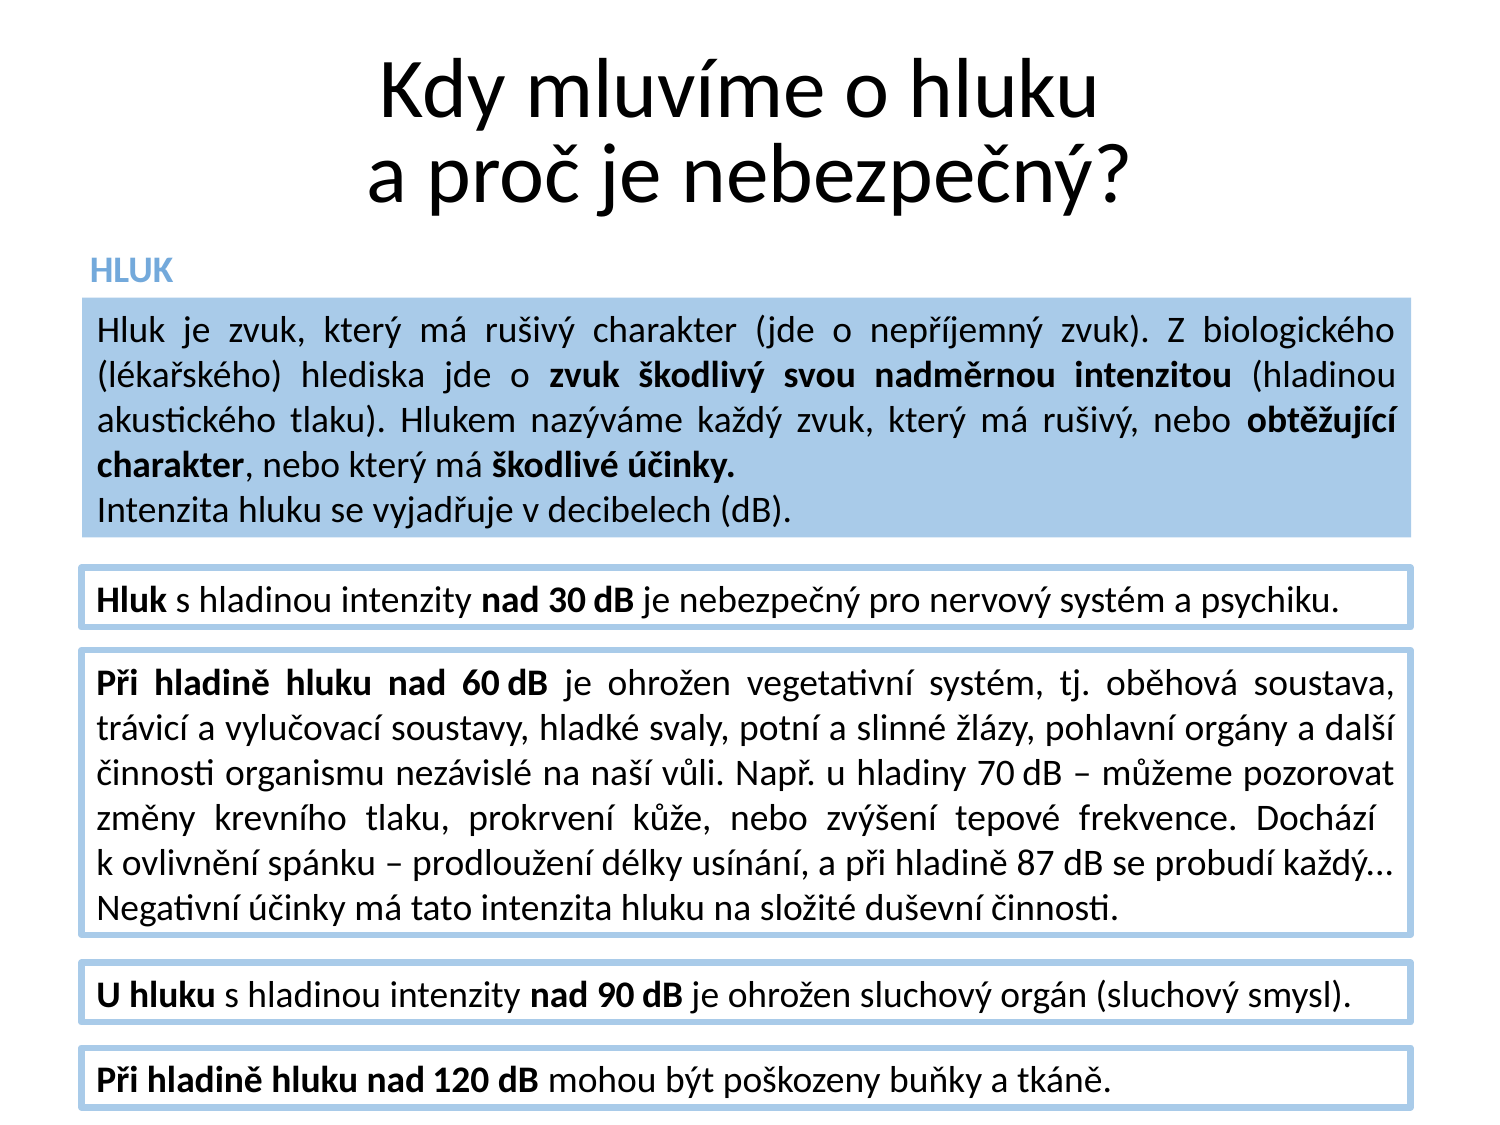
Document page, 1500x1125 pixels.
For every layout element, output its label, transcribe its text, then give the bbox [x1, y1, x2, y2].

text_box Hluk je zvuk, který má rušivý charakter (jde o nepříjemný zvuk). Z biologického (lékařského) hlediska jde o zvuk škodlivý svou nadměrnou intenzitou (hladinou akustického tlaku). Hlukem nazýváme každý zvuk, který má rušivý, nebo obtěžující charakter, nebo který má škodlivé účinky. Intenzita hluku se vyjadřuje v decibelech (dB). [82, 297, 1412, 538]
text_box Hluk s hladinou intenzity nad 30 dB je nebezpečný pro nervový systém a psychiku. [81, 567, 1411, 628]
text_box U hluku s hladinou intenzity nad 90 dB je ohrožen sluchový orgán (sluchový smysl). [81, 962, 1411, 1023]
text_box Při hladině hluku nad 60 dB je ohrožen vegetativní systém, tj. oběhová soustava, trávicí a vylučovací soustavy, hladké svaly, potní a slinné žlázy, pohlavní orgány a další činnosti organismu nezávislé na naší vůli. Např. u hladiny 70 dB – můžeme pozorovat změny krevního tlaku, prokrvení kůže, nebo zvýšení tepové frekvence. Dochází k ovlivnění spánku – prodloužení délky usínání, a při hladině 87 dB se probudí každý... Negativní účinky má tato intenzita hluku na složité duševní činnosti. [81, 650, 1411, 935]
text_box Při hladině hluku nad 120 dB mohou být poškozeny buňky a tkáně. [81, 1047, 1411, 1108]
title Kdy mluvíme o hluku a proč je nebezpečný? [75, 45, 1425, 233]
text_box hluk [74, 237, 1411, 298]
